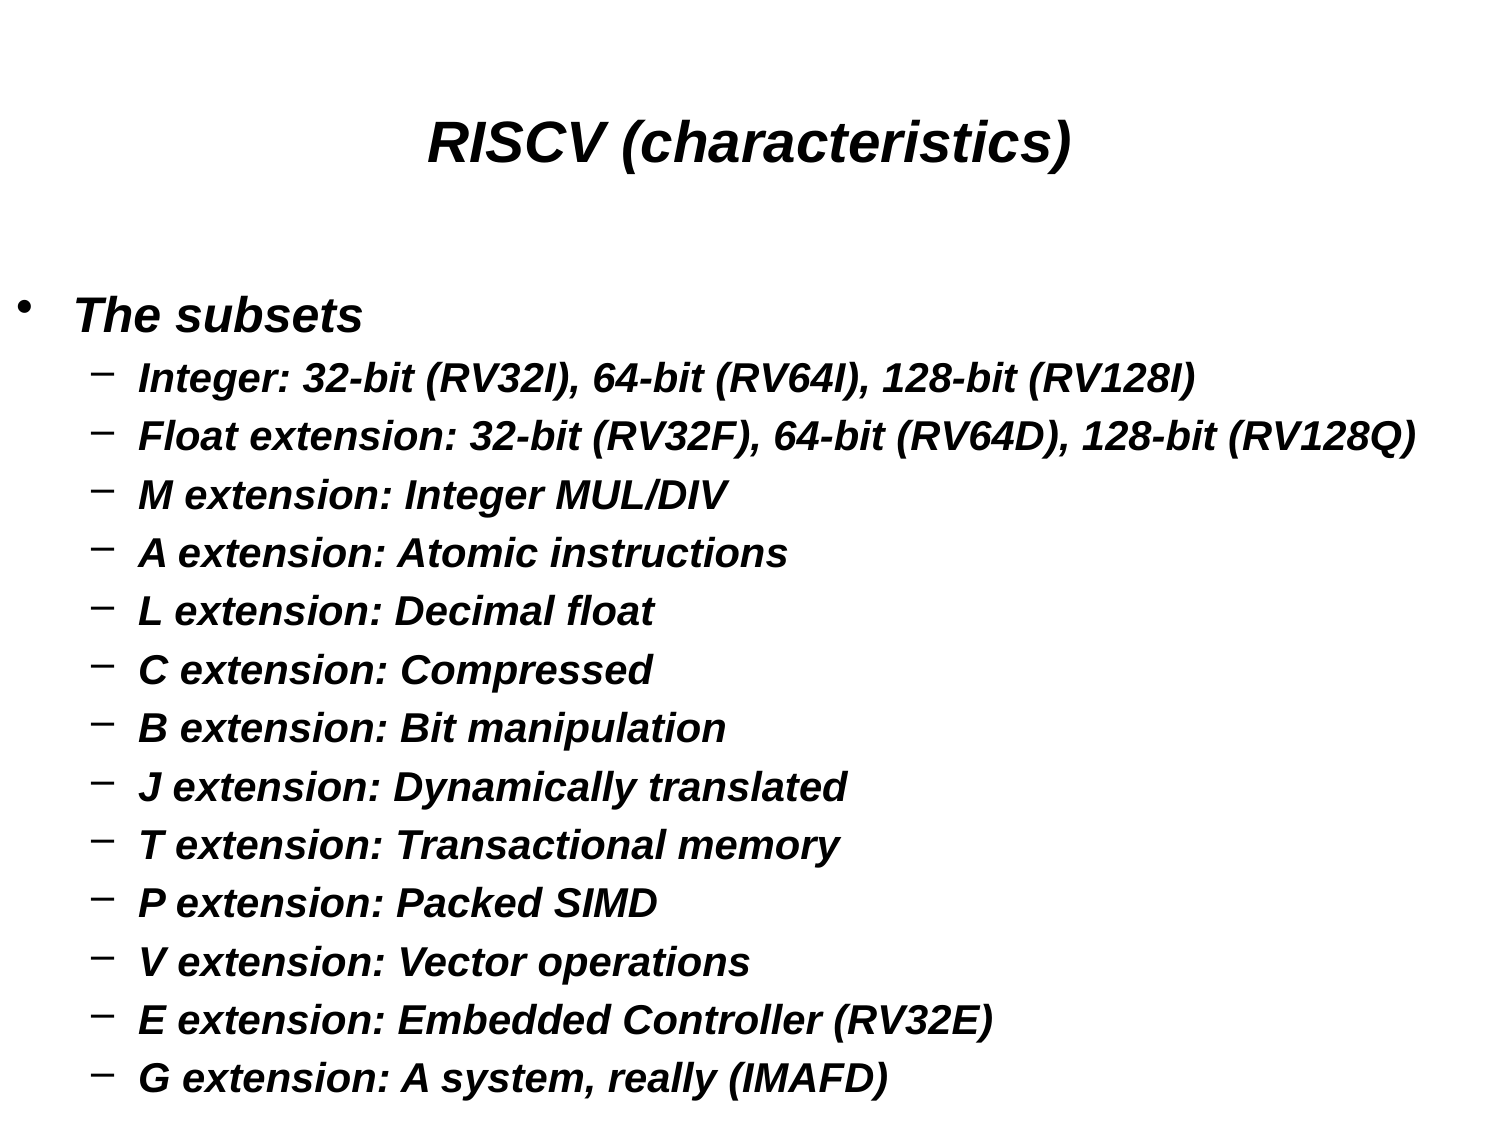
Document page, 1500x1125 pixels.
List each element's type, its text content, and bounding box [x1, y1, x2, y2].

list The subsets Integer: 32-bit (RV32I), 64-bit (RV64I), 128-bit (RV128I) Float extension: 32-bit (RV32F), 64-bit (RV64D), 128-bit (RV128Q) M extension: Integer MUL/DIV A extension: Atomic instructions L extension: Decimal float C extension: Compressed B extension: Bit manipulation J extension: Dynamically translated T extension: Transactional memory P extension: Packed SIMD V extension: Vector operations E extension: Embedded Controller (RV32E) G extension: A system, really (IMAFD) [1, 275, 1500, 1125]
title RISCV (characteristics) [75, 45, 1425, 233]
